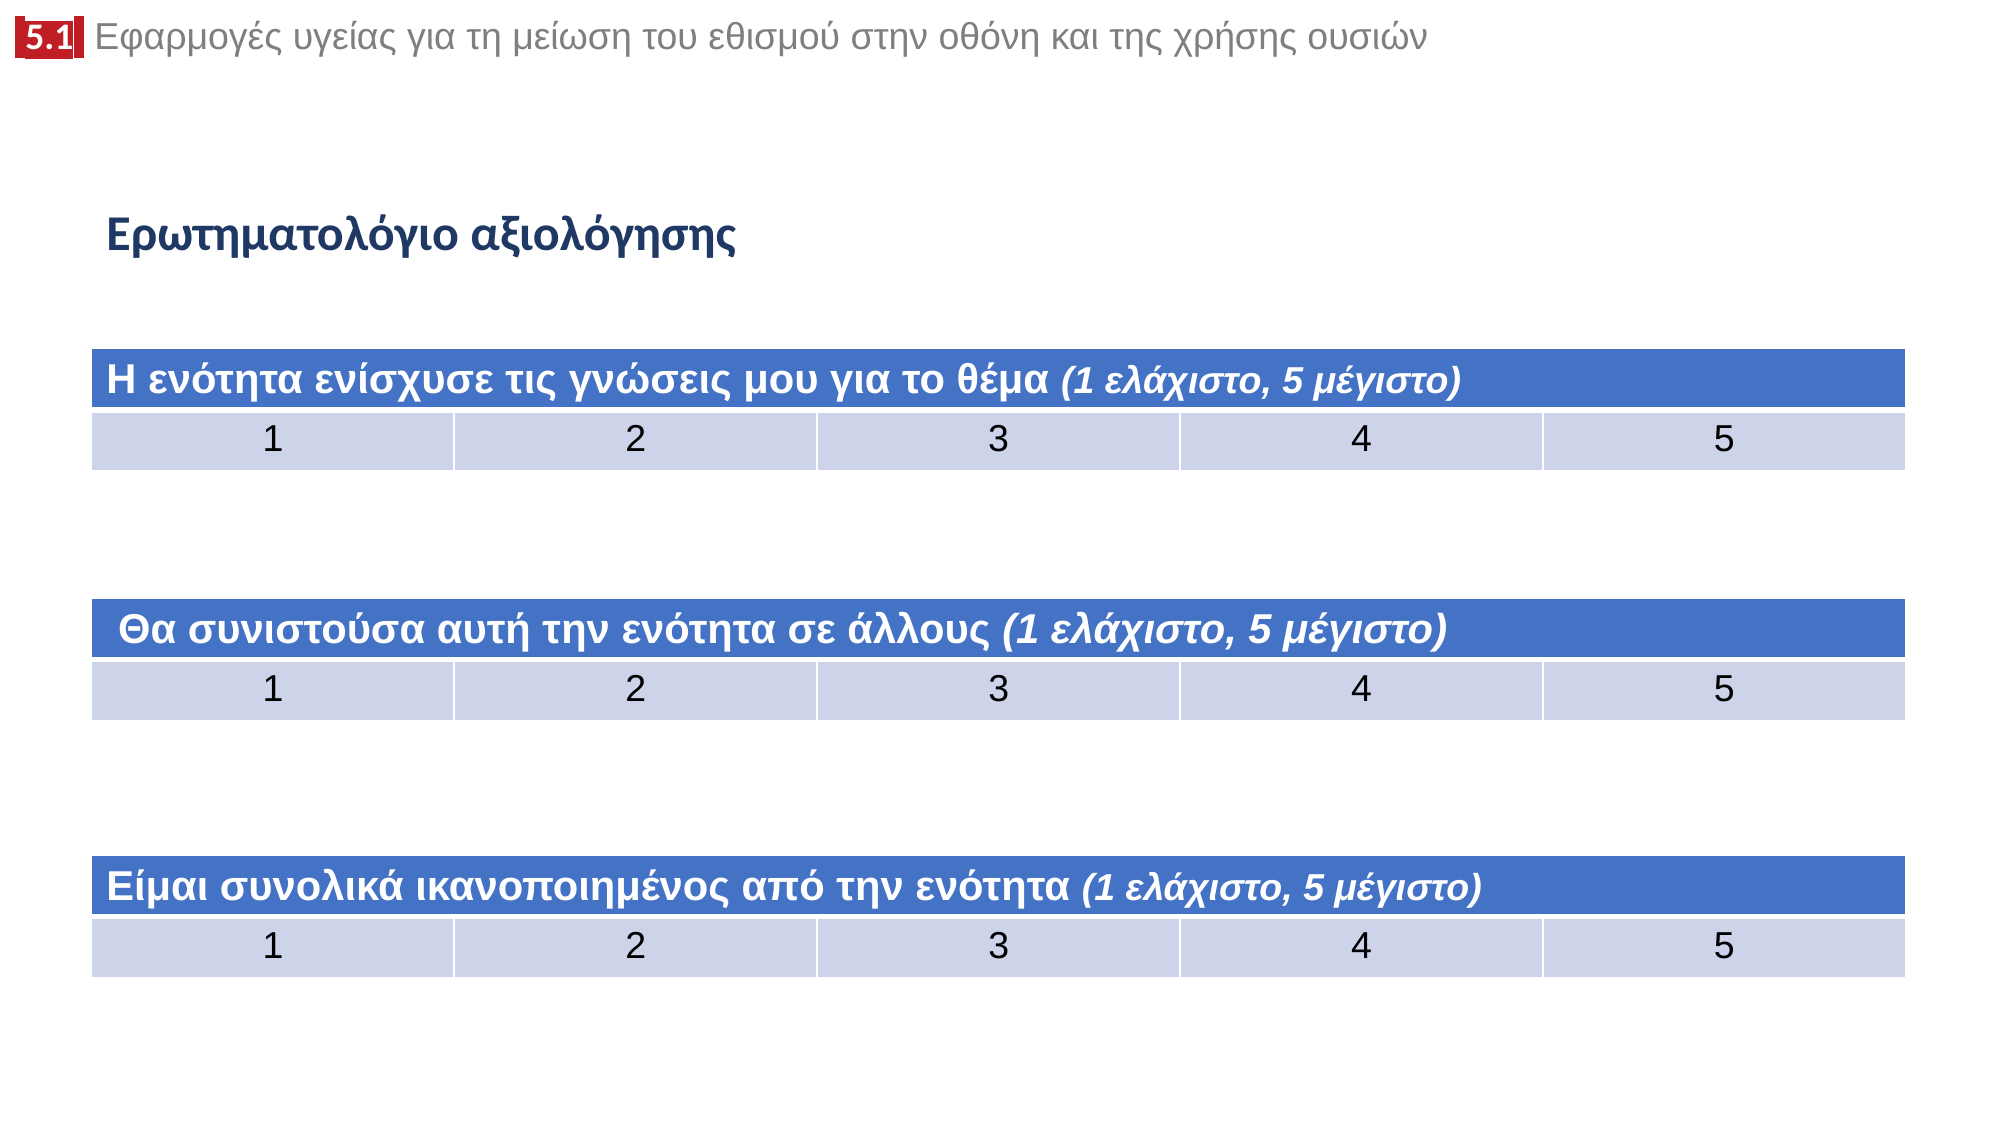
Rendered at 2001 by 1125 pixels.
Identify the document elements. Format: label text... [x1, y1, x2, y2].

table_cell 1 [92, 413, 453, 470]
table_cell 5 [1544, 919, 1905, 977]
table_cell 5 [1544, 662, 1905, 720]
title Ερωτηματολόγιο αξιολόγησης [91, 177, 1906, 297]
table_header Είμαι συνολικά ικανοποιημένος από την ενότητα (1 ελάχιστο, 5 μέγιστο) [92, 856, 1905, 914]
table_cell 1 [92, 919, 453, 977]
table_cell 3 [818, 919, 1179, 977]
table_header Θα συνιστούσα αυτή την ενότητα σε άλλους (1 ελάχιστο, 5 μέγιστο) [92, 599, 1905, 657]
table_cell 4 [1181, 413, 1542, 470]
table_cell 2 [455, 919, 816, 977]
table_cell 1 [92, 662, 453, 720]
table_cell 3 [818, 662, 1179, 720]
table_cell 4 [1181, 662, 1542, 720]
table_cell 3 [818, 413, 1179, 470]
table_cell 4 [1181, 919, 1542, 977]
table_cell 2 [455, 662, 816, 720]
table_cell 2 [455, 413, 816, 470]
table_cell 5 [1544, 413, 1905, 470]
table_header Η ενότητα ενίσχυσε τις γνώσεις μου για το θέμα (1 ελάχιστο, 5 μέγιστο) [92, 349, 1905, 407]
